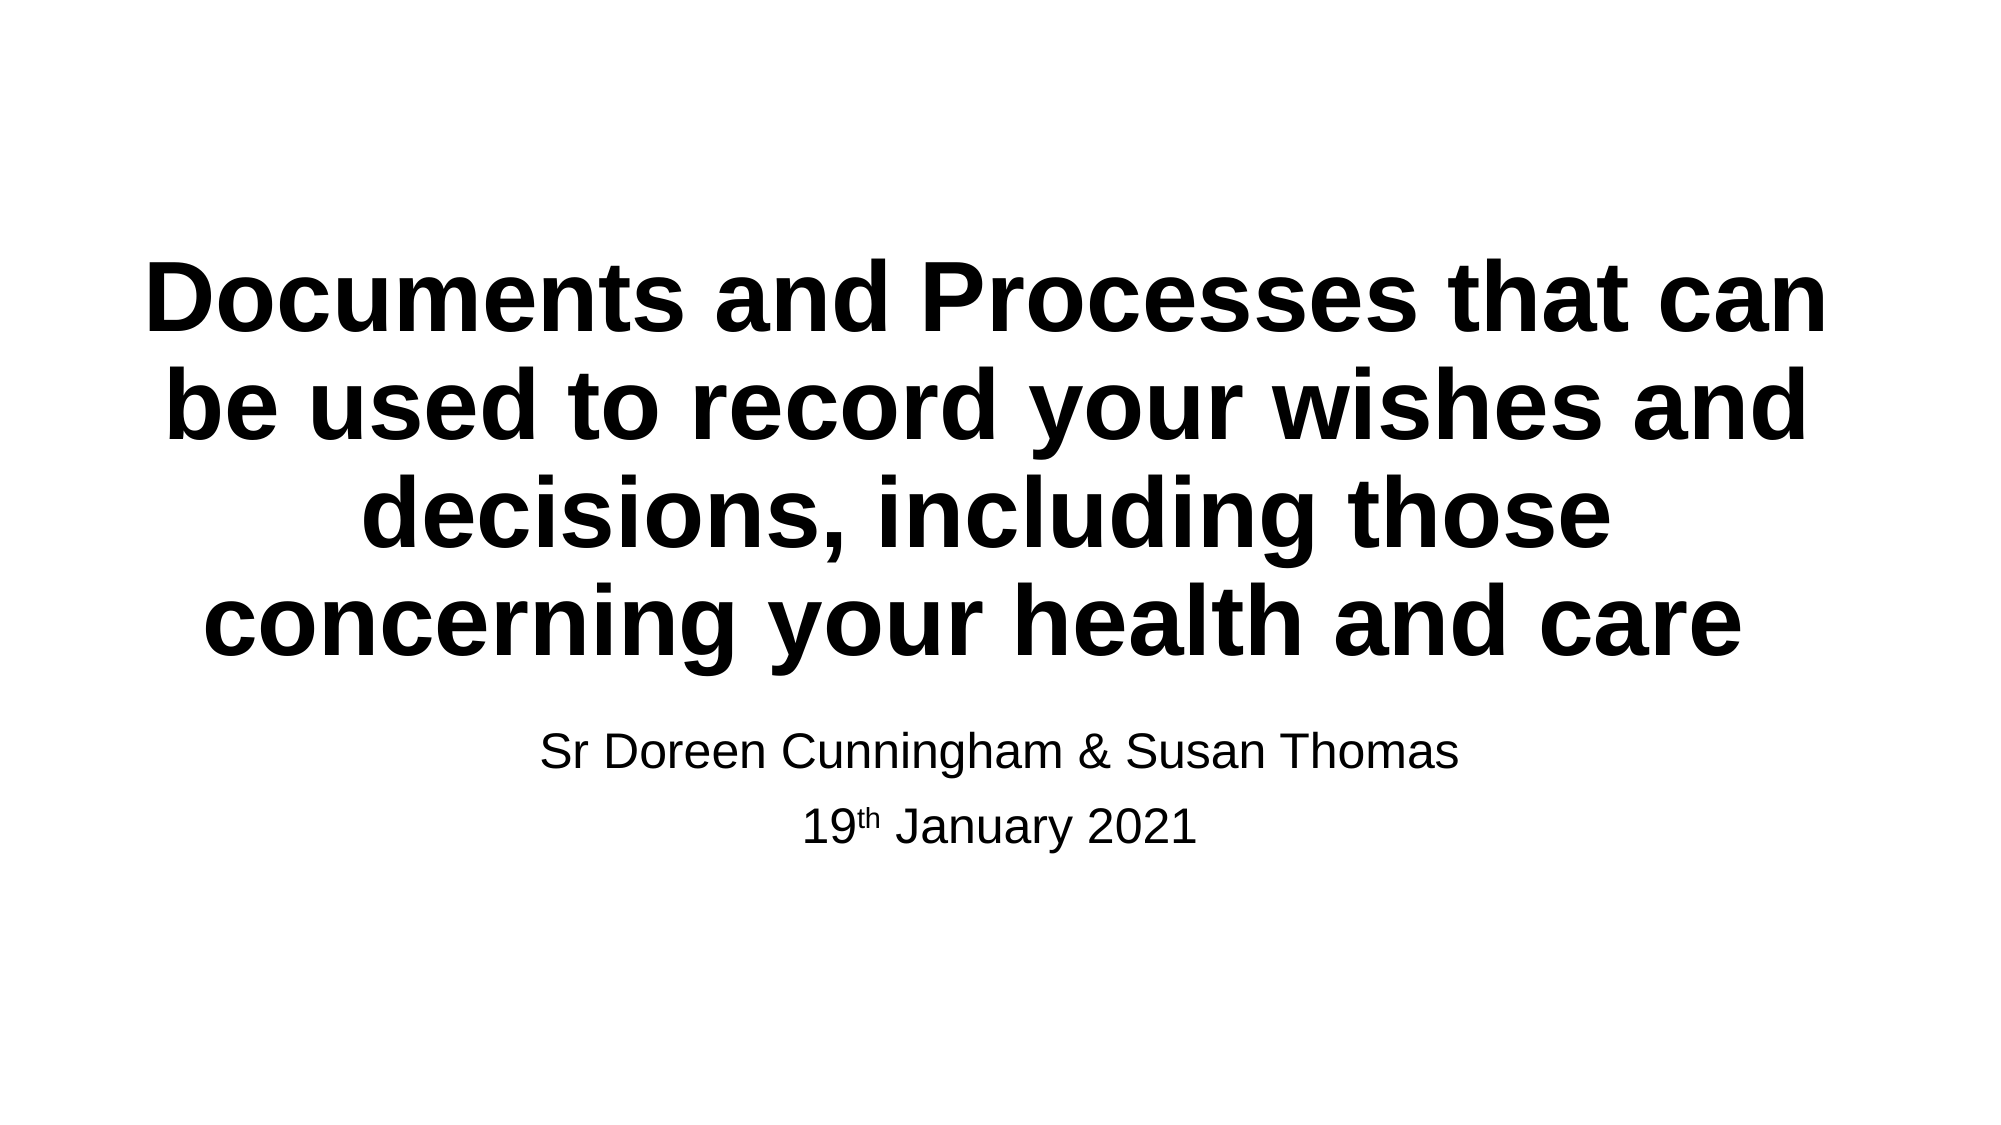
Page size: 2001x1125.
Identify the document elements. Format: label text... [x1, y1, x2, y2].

title Documents and Processes that can be used to record your wishes and decisions, including those concerning your health and care [108, 201, 1866, 685]
subtitle Sr Doreen Cunningham & Susan Thomas 19th January 2021 [249, 717, 1750, 990]
